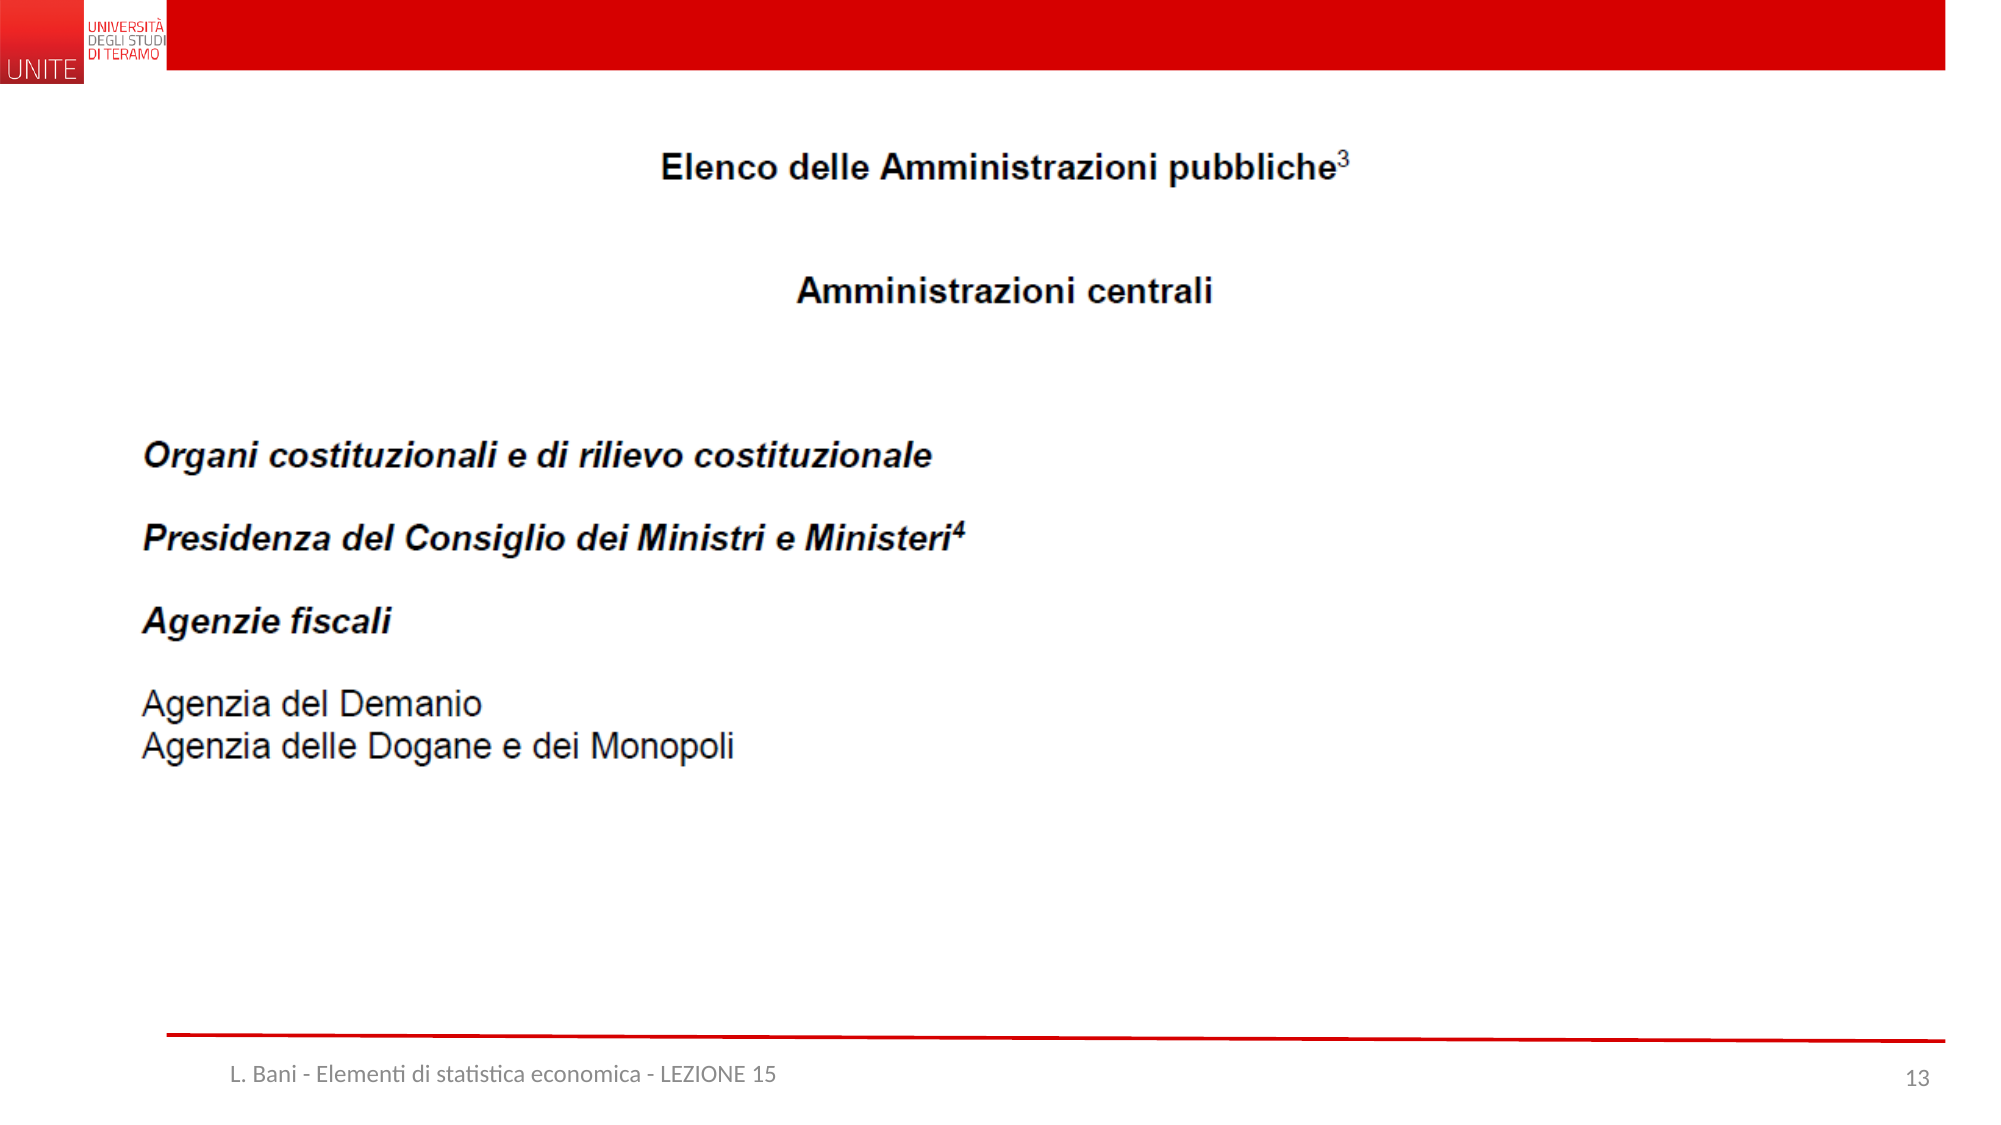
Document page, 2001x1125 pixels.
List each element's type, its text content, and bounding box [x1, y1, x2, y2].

picture [0, 0, 167, 84]
picture [47, 125, 1980, 787]
slide_number 13 [1495, 1046, 1946, 1106]
footer L. Bani - Elementi di statistica economica - LEZIONE 15 [166, 1042, 842, 1103]
